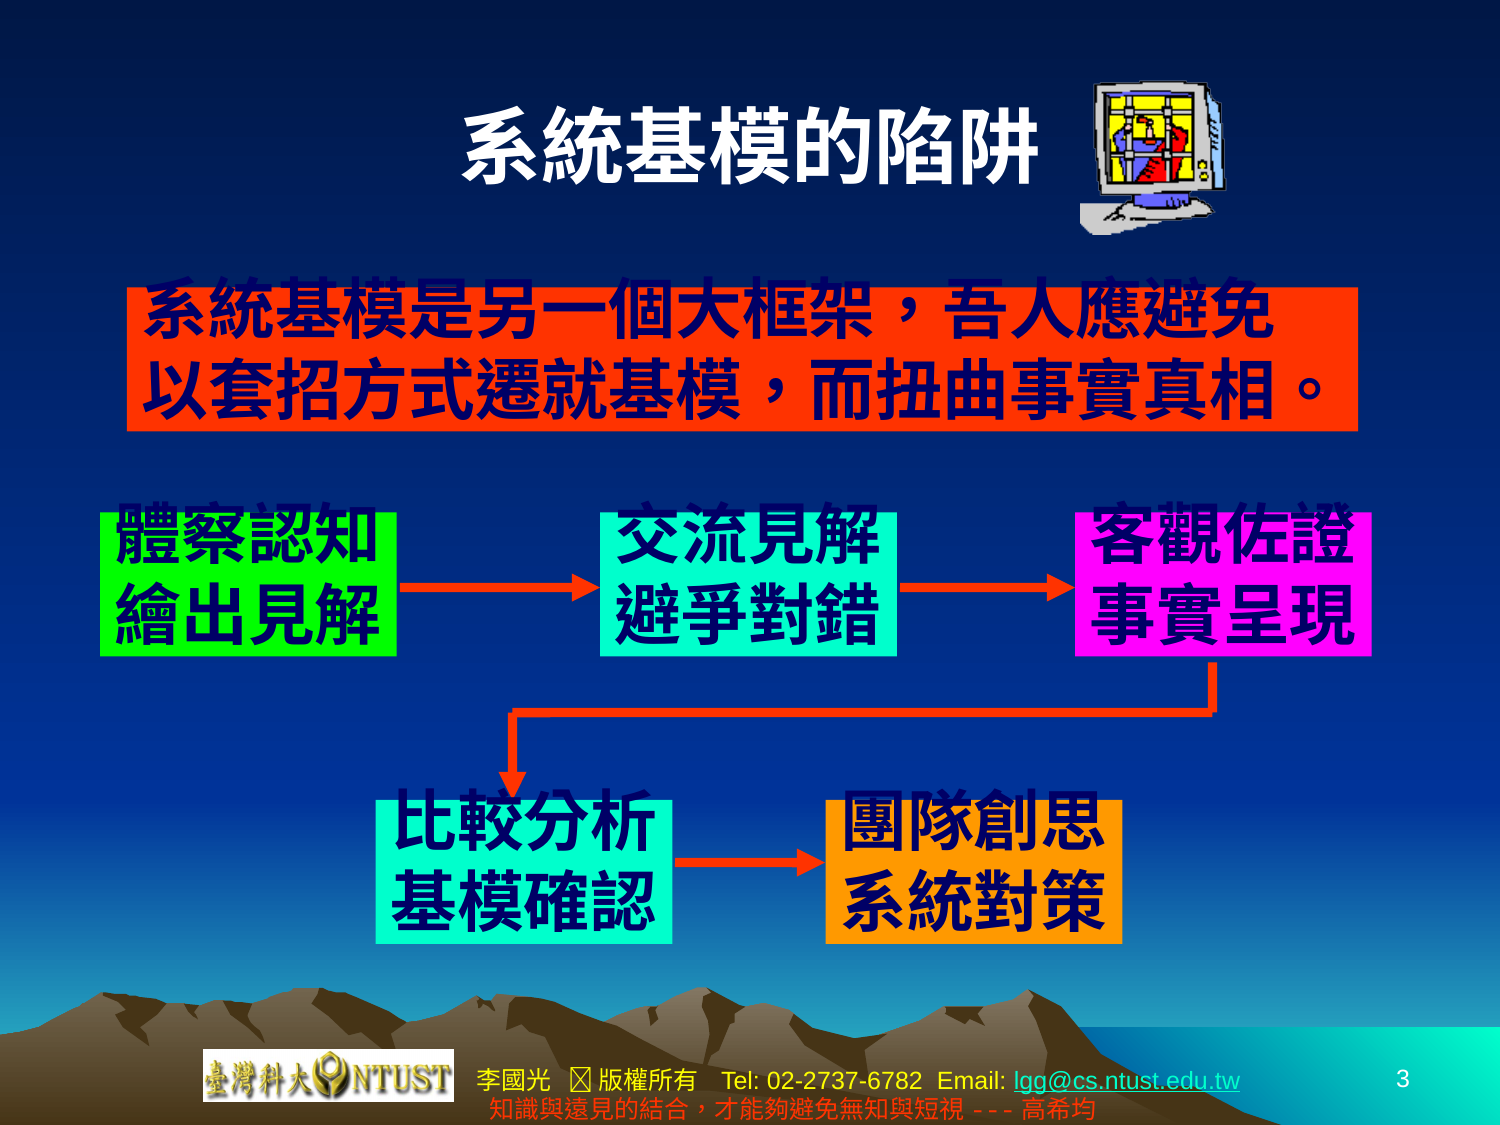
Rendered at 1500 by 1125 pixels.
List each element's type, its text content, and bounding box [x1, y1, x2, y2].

picture [1080, 77, 1231, 235]
slide_number 3 [1074, 1024, 1426, 1101]
text_box 系統基模是另一個大框架，吾人應避免 以套招方式遷就基模，而扭曲事實真相。 [126, 287, 1359, 432]
picture [203, 1049, 454, 1102]
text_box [99, 512, 510, 664]
text_box 系統基模的陷阱 [112, 50, 1388, 238]
text_box 團隊創思 系統對策 [829, 808, 1123, 944]
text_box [512, 512, 1372, 801]
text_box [374, 799, 826, 952]
